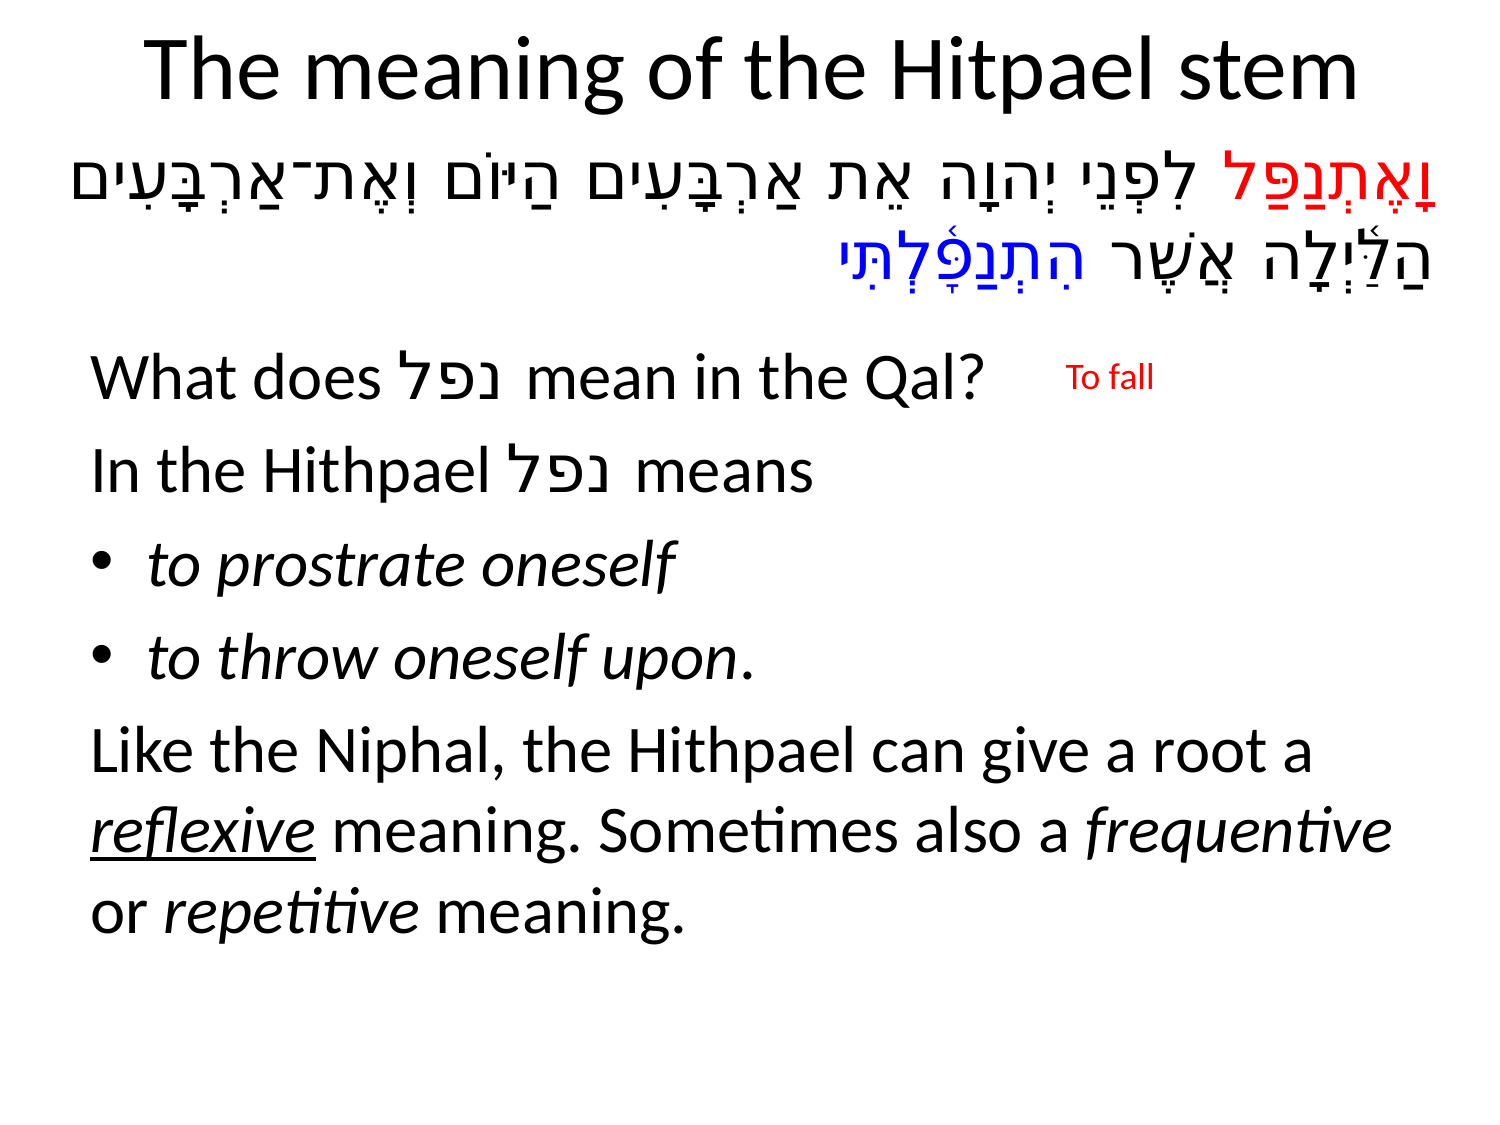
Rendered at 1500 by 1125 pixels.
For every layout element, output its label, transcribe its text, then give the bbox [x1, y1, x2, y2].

title The meaning of the Hitpael stem [78, 0, 1429, 125]
text_box To fall [1050, 344, 1170, 405]
text_box וָאֶתְנַפַּל לִפְנֵי יְהוָה אֵת אַרְבָּעִים הַיּוֹם וְאֶת־אַרְבָּעִים הַלַּ֫יְלָה אֲשֶׁר הִתְנַפָּ֫לְתִּי [0, 125, 1450, 313]
list What does נפל mean in the Qal? In the Hithpael נפל means to prostrate oneself to throw oneself upon. Like the Niphal, the Hithpael can give a root a reflexive meaning. Sometimes also a frequentive or repetitive meaning. [75, 324, 1425, 1013]
